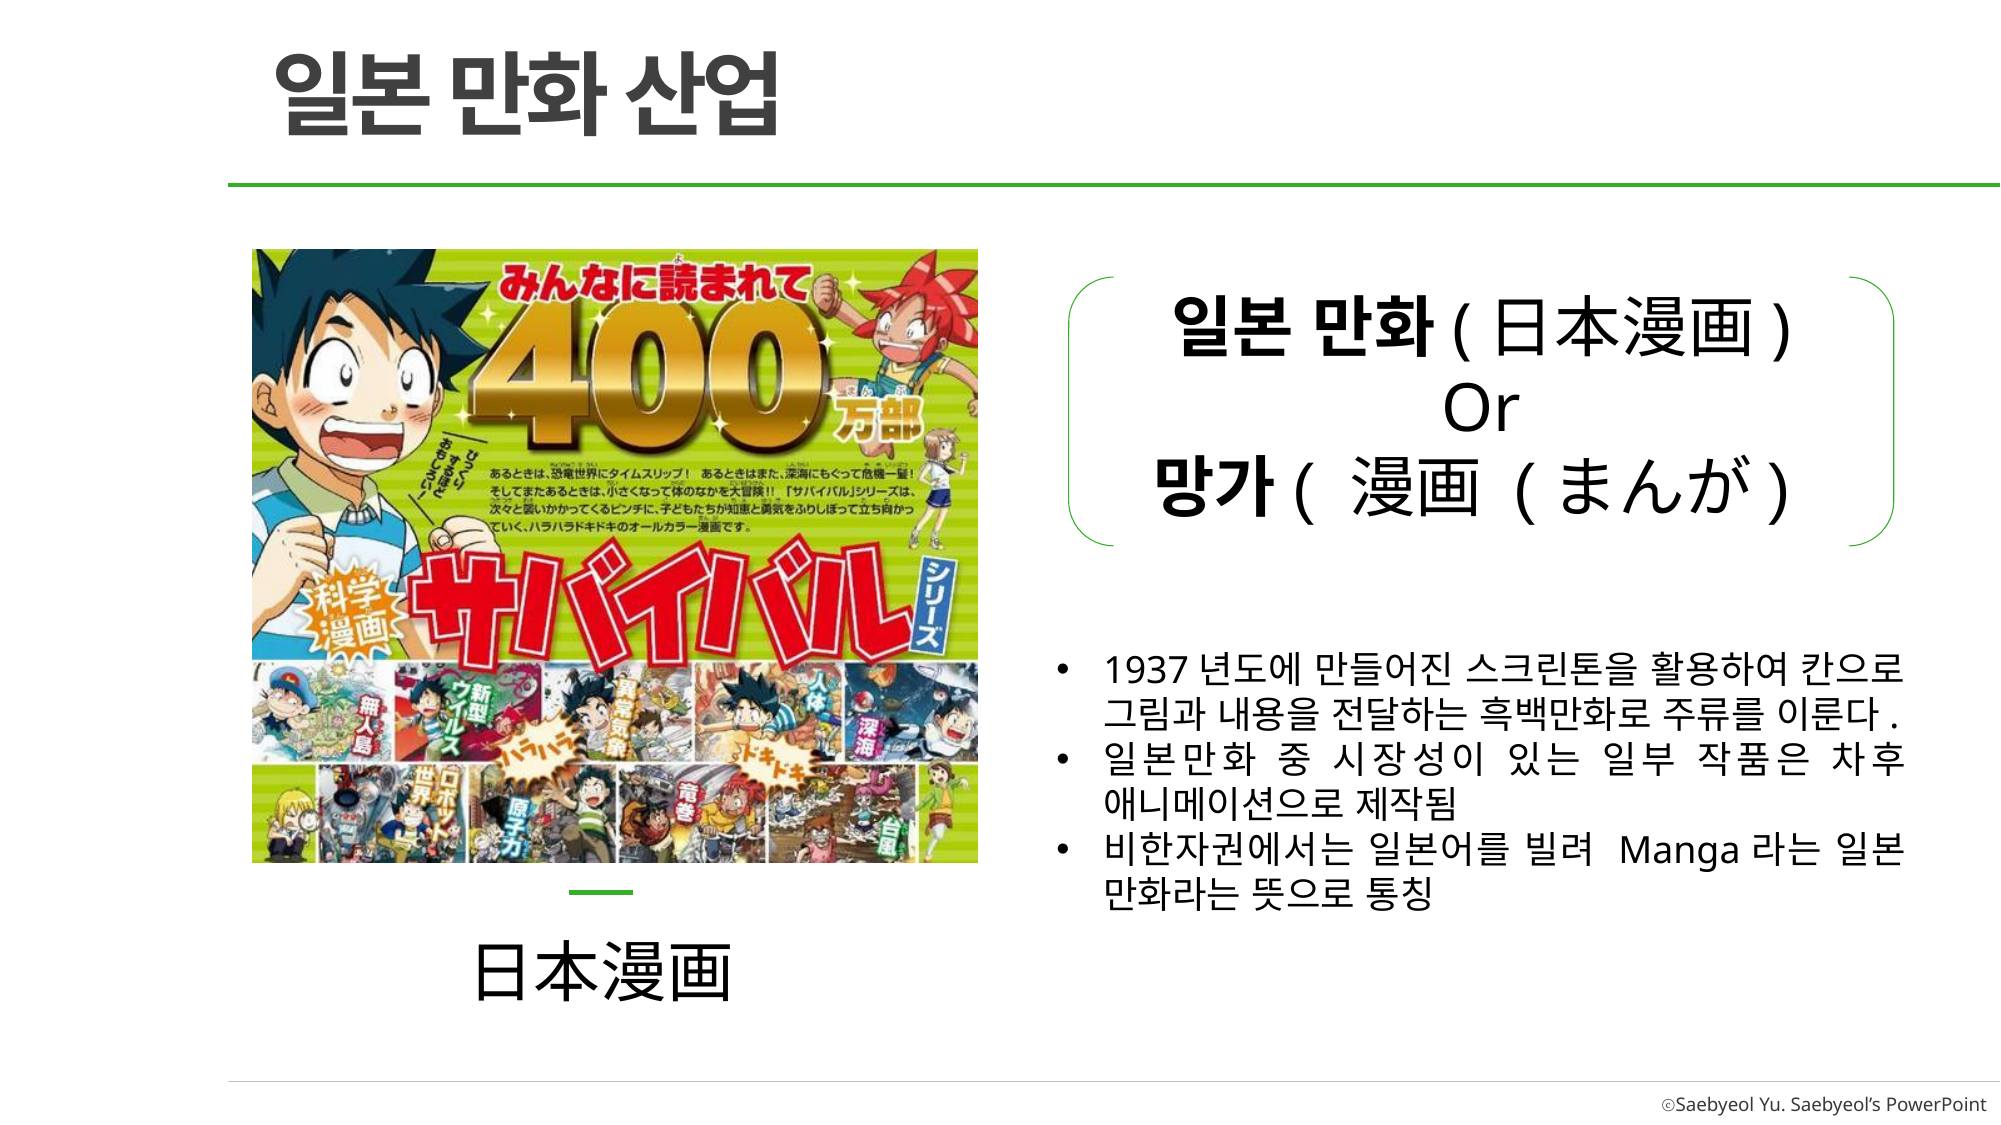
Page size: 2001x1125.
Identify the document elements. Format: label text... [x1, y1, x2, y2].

text_box [1824, 276, 1895, 547]
text_box 1937년도에 만들어진 스크린톤을 활용하여 칸으로 그림과 내용을 전달하는 흑백만화로 주류를 이룬다. 일본만화 중 시장성이 있는 일부 작품은 차후 애니메이션으로 제작됨 비한자권에서는 일본어를 빌려 Manga라는 일본 만화라는 뜻으로 통칭 [1041, 594, 1921, 924]
text_box 일본 만화 산업 [256, 29, 801, 155]
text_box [292, 892, 910, 1019]
text_box 일본 만화(日本漫画) Or 망가( 漫画 (まんが) [1138, 277, 1824, 594]
picture [252, 249, 978, 863]
text_box [1068, 276, 1138, 547]
